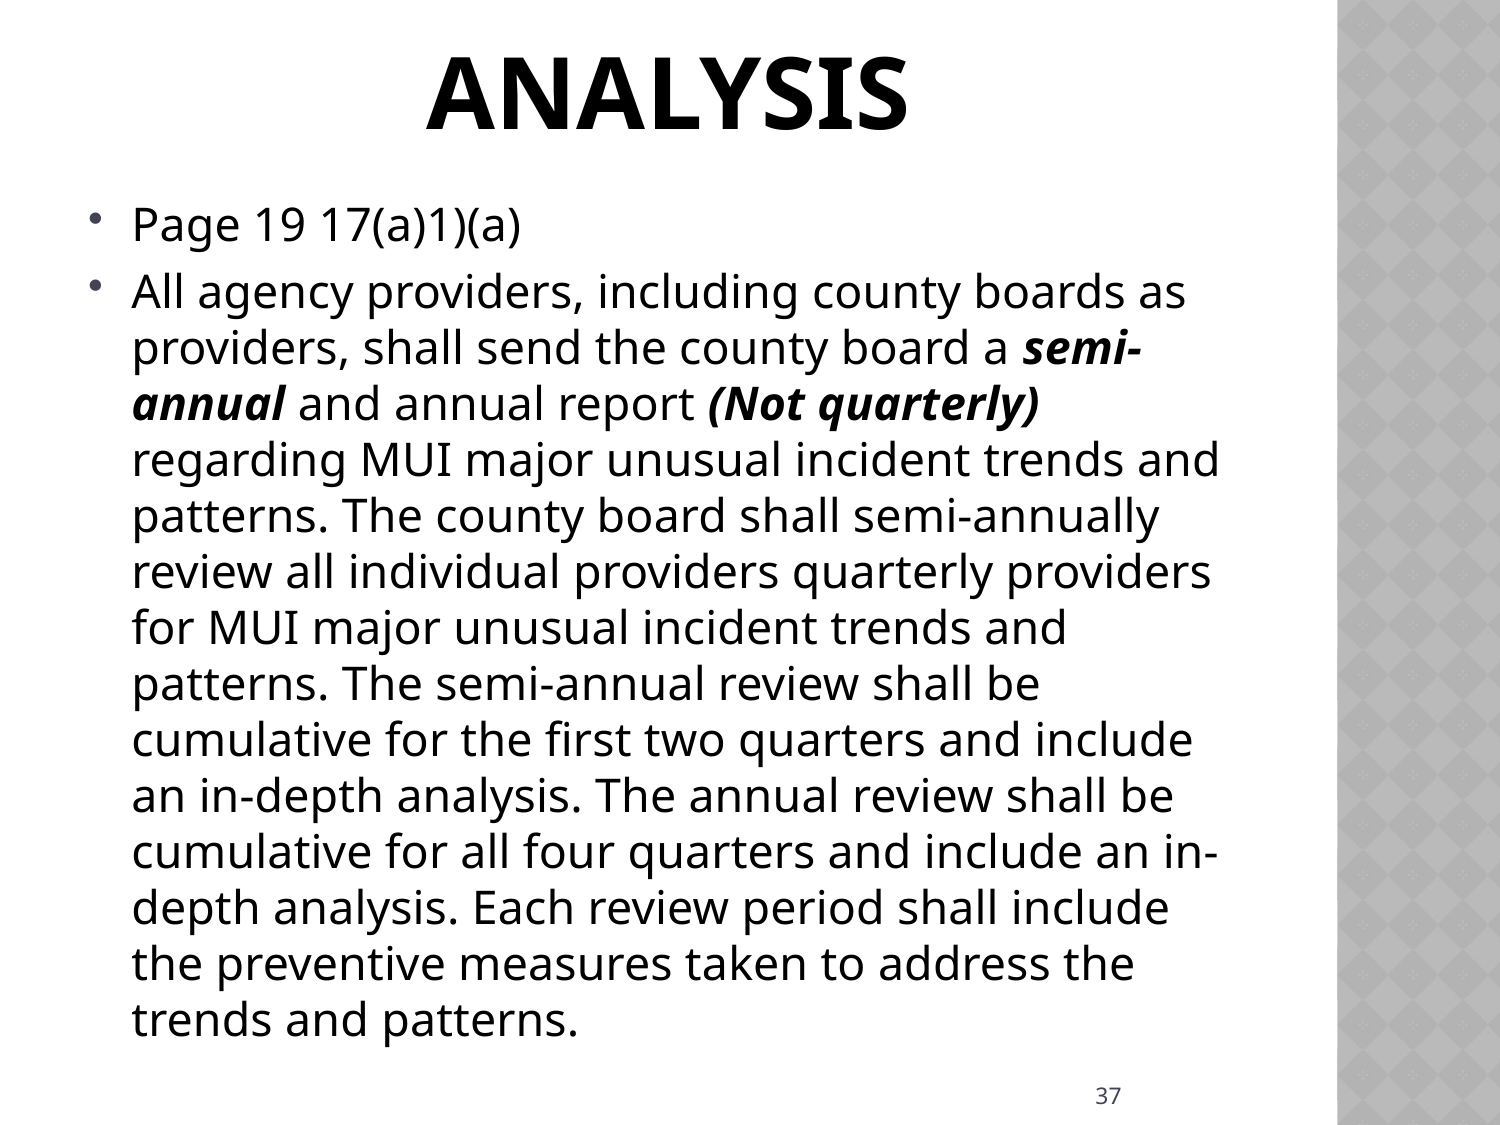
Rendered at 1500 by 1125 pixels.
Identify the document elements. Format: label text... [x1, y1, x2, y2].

list Page 19 17(a)1)(a) All agency providers, including county boards as providers, shall send the county board a semi-annual and annual report (Not quarterly) regarding MUI major unusual incident trends and patterns. The county board shall semi-annually review all individual providers quarterly providers for MUI major unusual incident trends and patterns. The semi-annual review shall be cumulative for the first two quarters and include an in-depth analysis. The annual review shall be cumulative for all four quarters and include an in-depth analysis. Each review period shall include the preventive measures taken to address the trends and patterns. [75, 187, 1263, 1059]
title Analysis [75, 24, 1263, 150]
slide_number 37 [1025, 1075, 1122, 1113]
